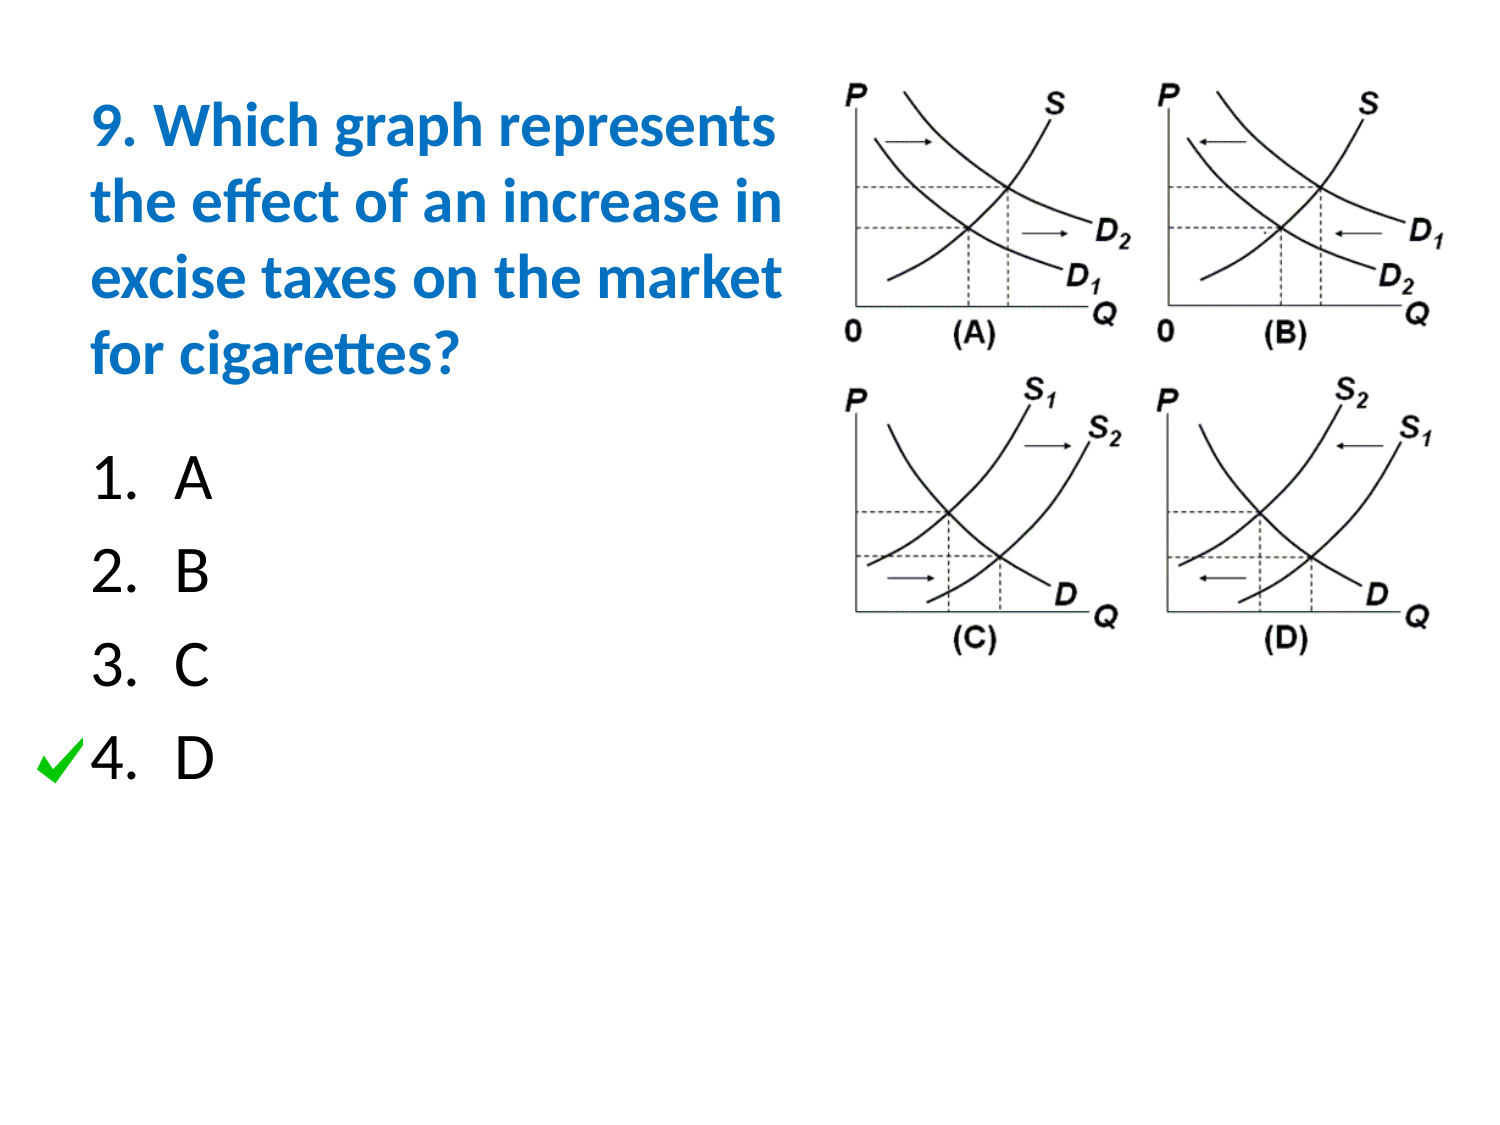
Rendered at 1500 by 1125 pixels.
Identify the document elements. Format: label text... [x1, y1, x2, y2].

picture [837, 74, 1466, 671]
title 9. Which graph represents the effect of an increase in excise taxes on the market for cigarettes? [75, 45, 813, 425]
list A B C D [75, 425, 250, 813]
text_box [35, 735, 85, 786]
